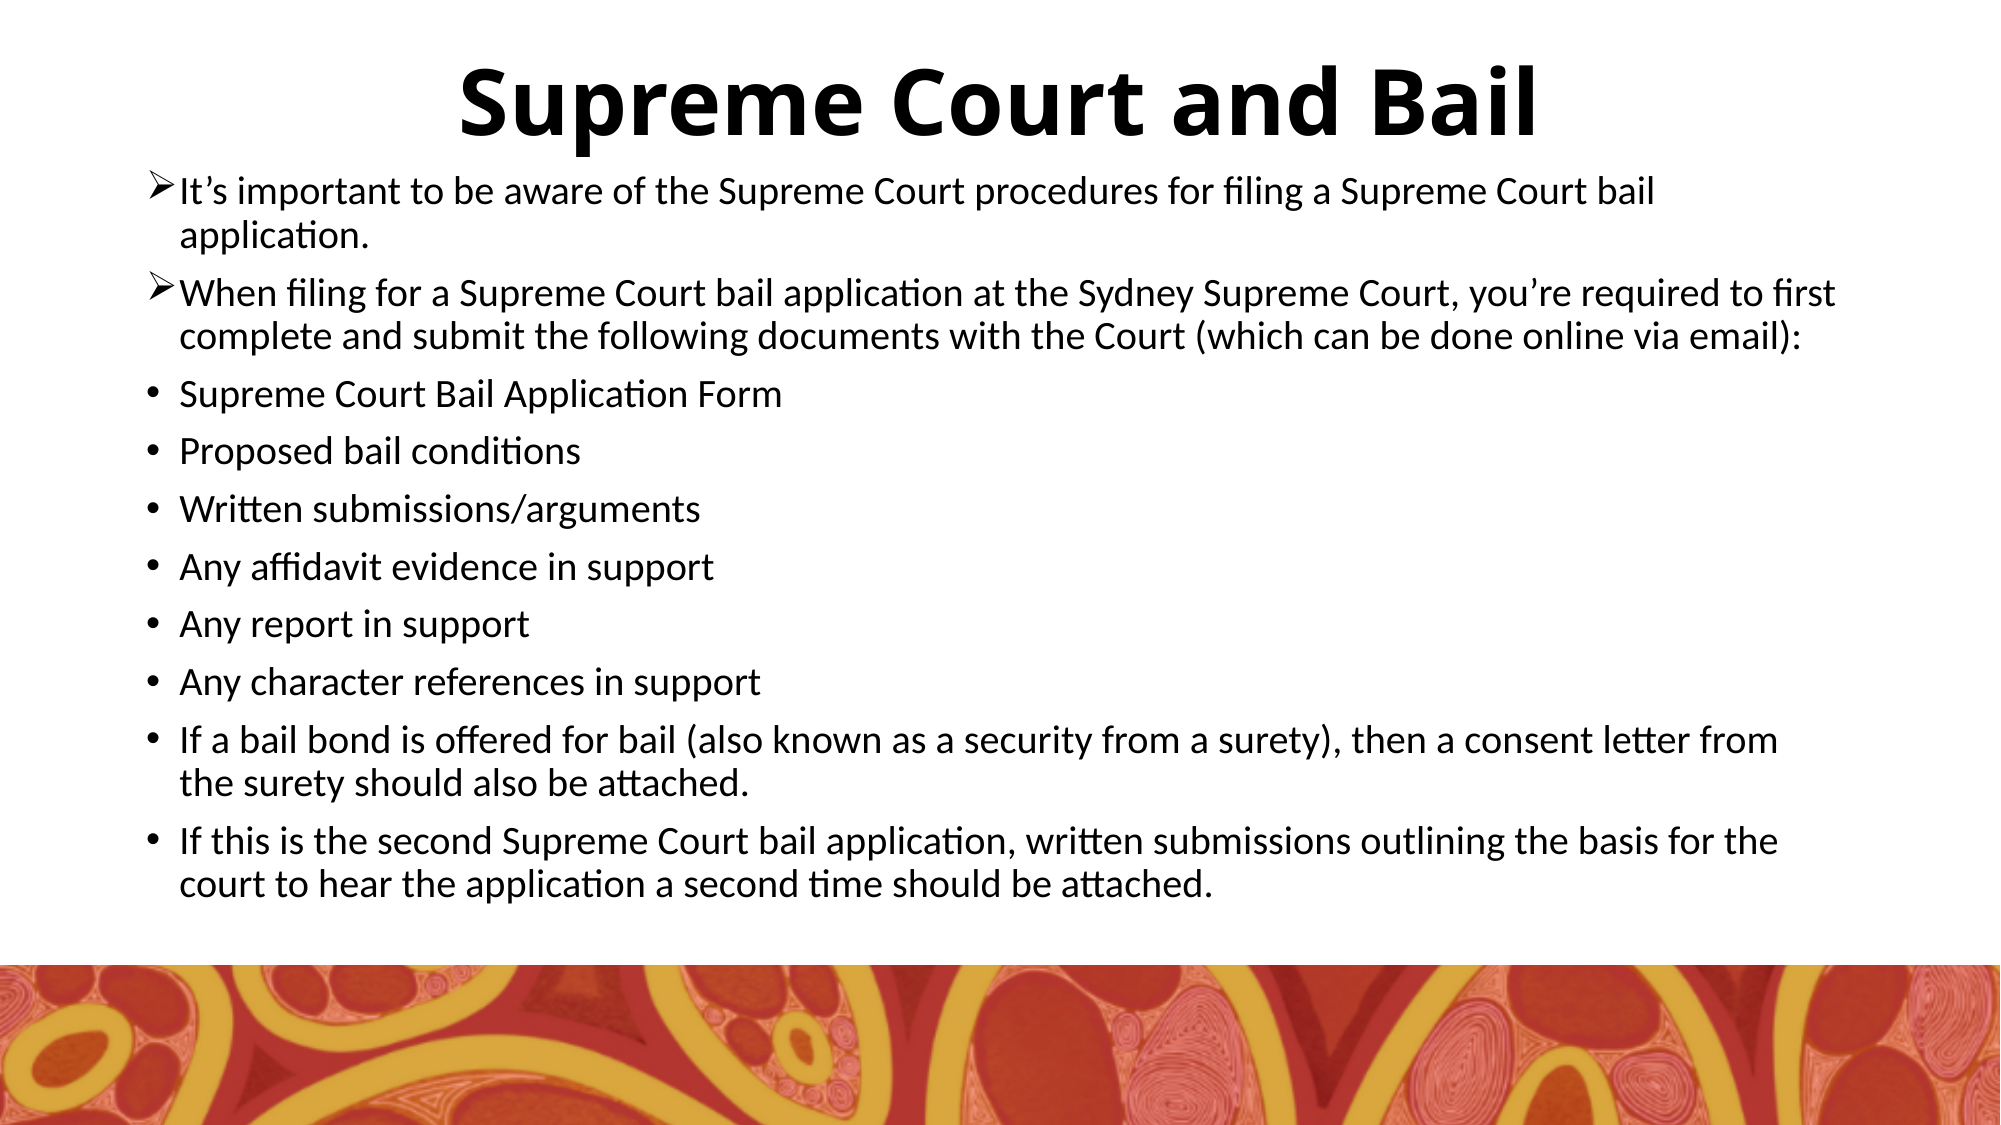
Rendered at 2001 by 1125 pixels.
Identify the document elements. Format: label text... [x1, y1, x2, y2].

title Supreme Court and Bail [137, 29, 1863, 183]
list It’s important to be aware of the Supreme Court procedures for filing a Supreme Court bail application. When filing for a Supreme Court bail application at the Sydney Supreme Court, you’re required to first complete and submit the following documents with the Court (which can be done online via email): Supreme Court Bail Application Form Proposed bail conditions Written submissions/arguments Any affidavit evidence in support Any report in support Any character references in support If a bail bond is offered for bail (also known as a security from a surety), then a consent letter from the surety should also be attached. If this is the second Supreme Court bail application, written submissions outlining the basis for the court to hear the application a second time should be attached. [131, 162, 1856, 965]
picture [0, 965, 2000, 1125]
